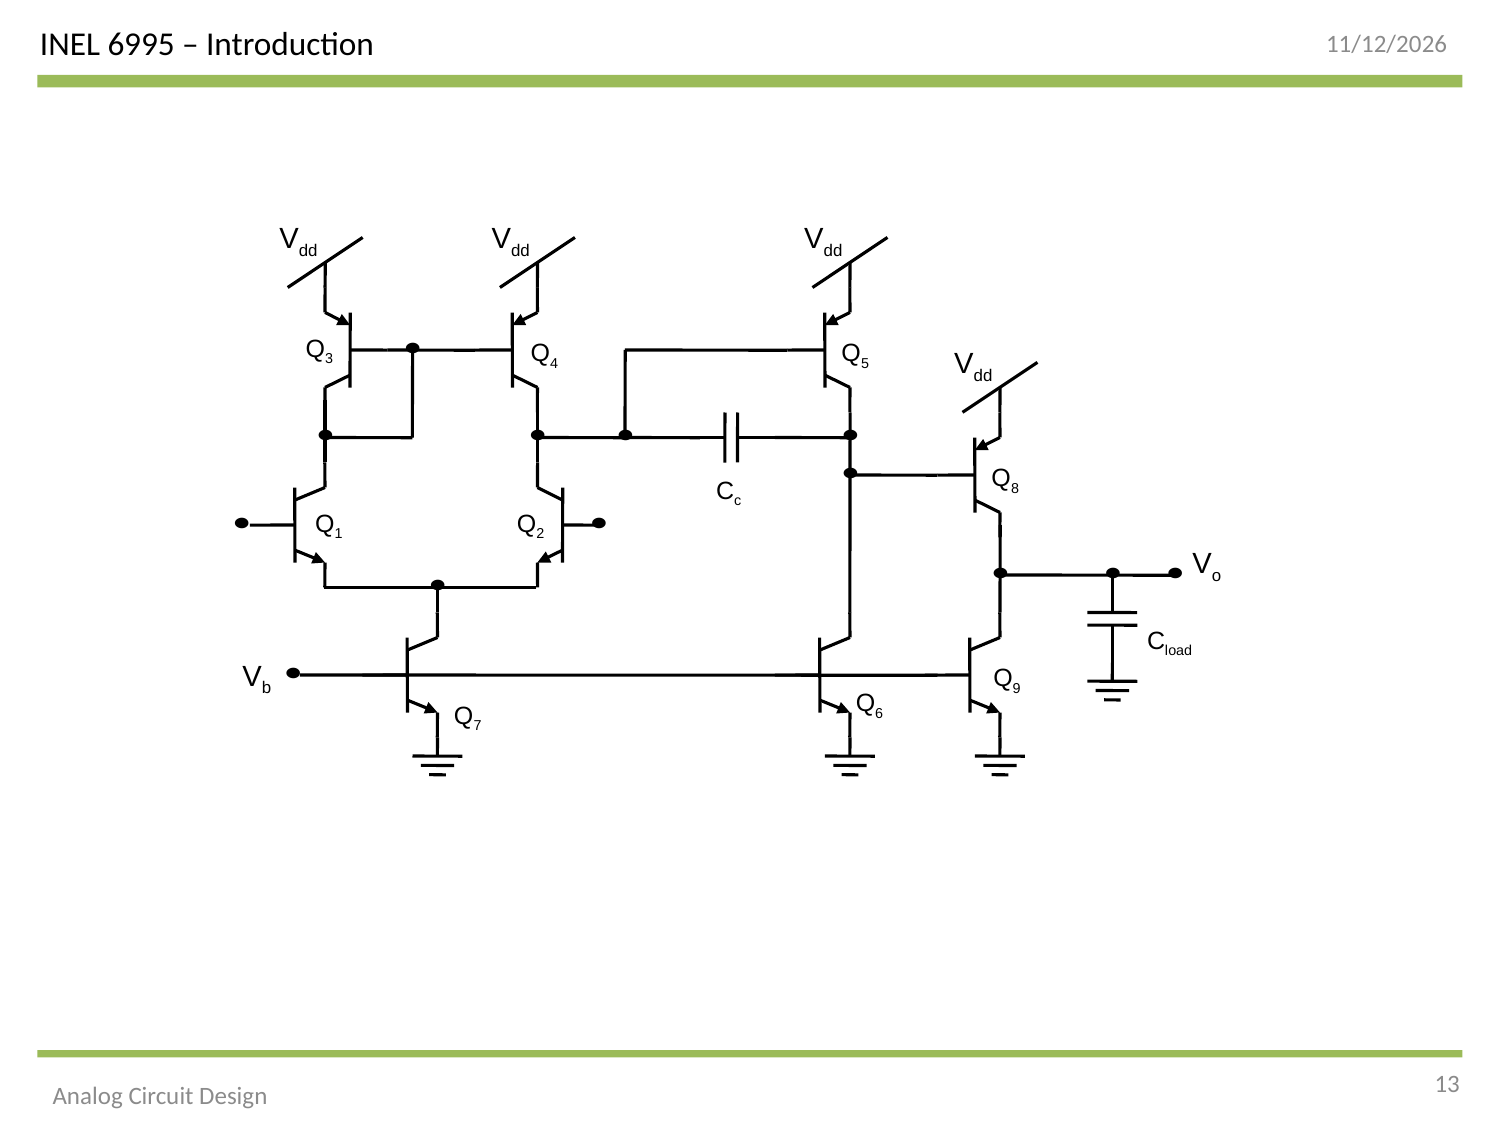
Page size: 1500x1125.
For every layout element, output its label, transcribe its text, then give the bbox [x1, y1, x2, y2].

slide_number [1112, 12, 1463, 73]
footer Analog Circuit Design [37, 1065, 300, 1125]
slide_number 13 [1125, 1052, 1475, 1113]
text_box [226, 212, 1238, 776]
